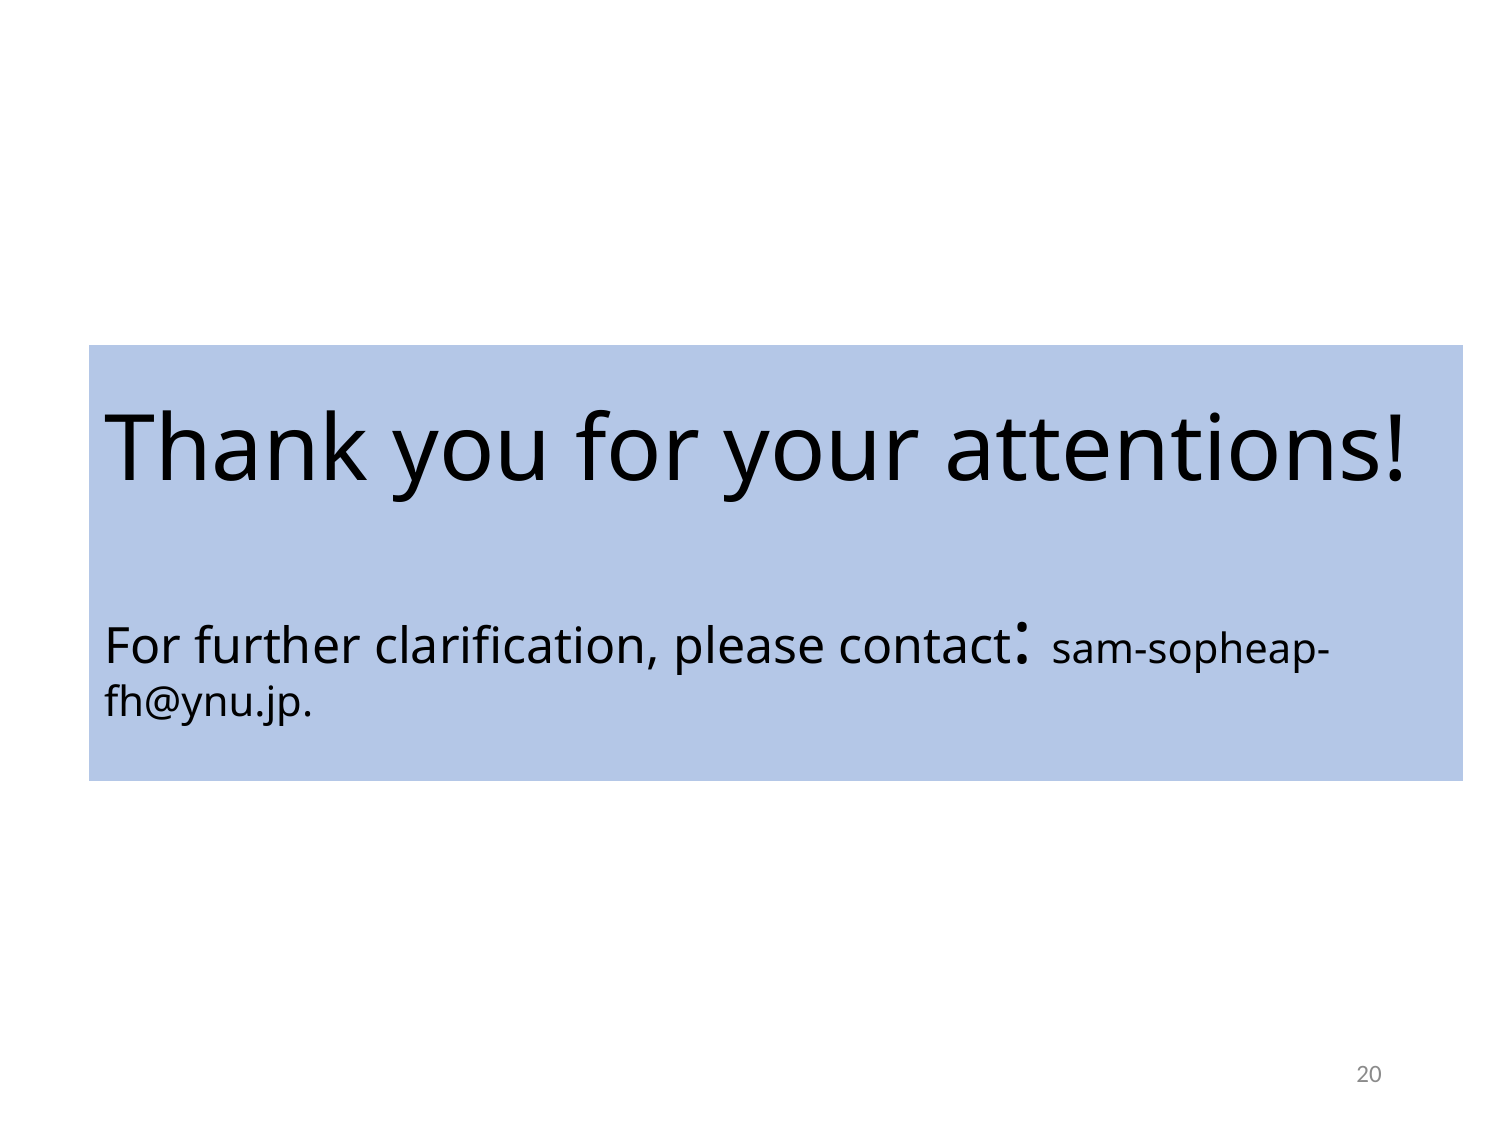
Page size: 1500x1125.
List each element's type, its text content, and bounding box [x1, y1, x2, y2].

slide_number 20 [1059, 1042, 1397, 1103]
title Thank you for your attentions! For further clarification, please contact: sam-sopheap-fh@ynu.jp. [89, 345, 1463, 781]
